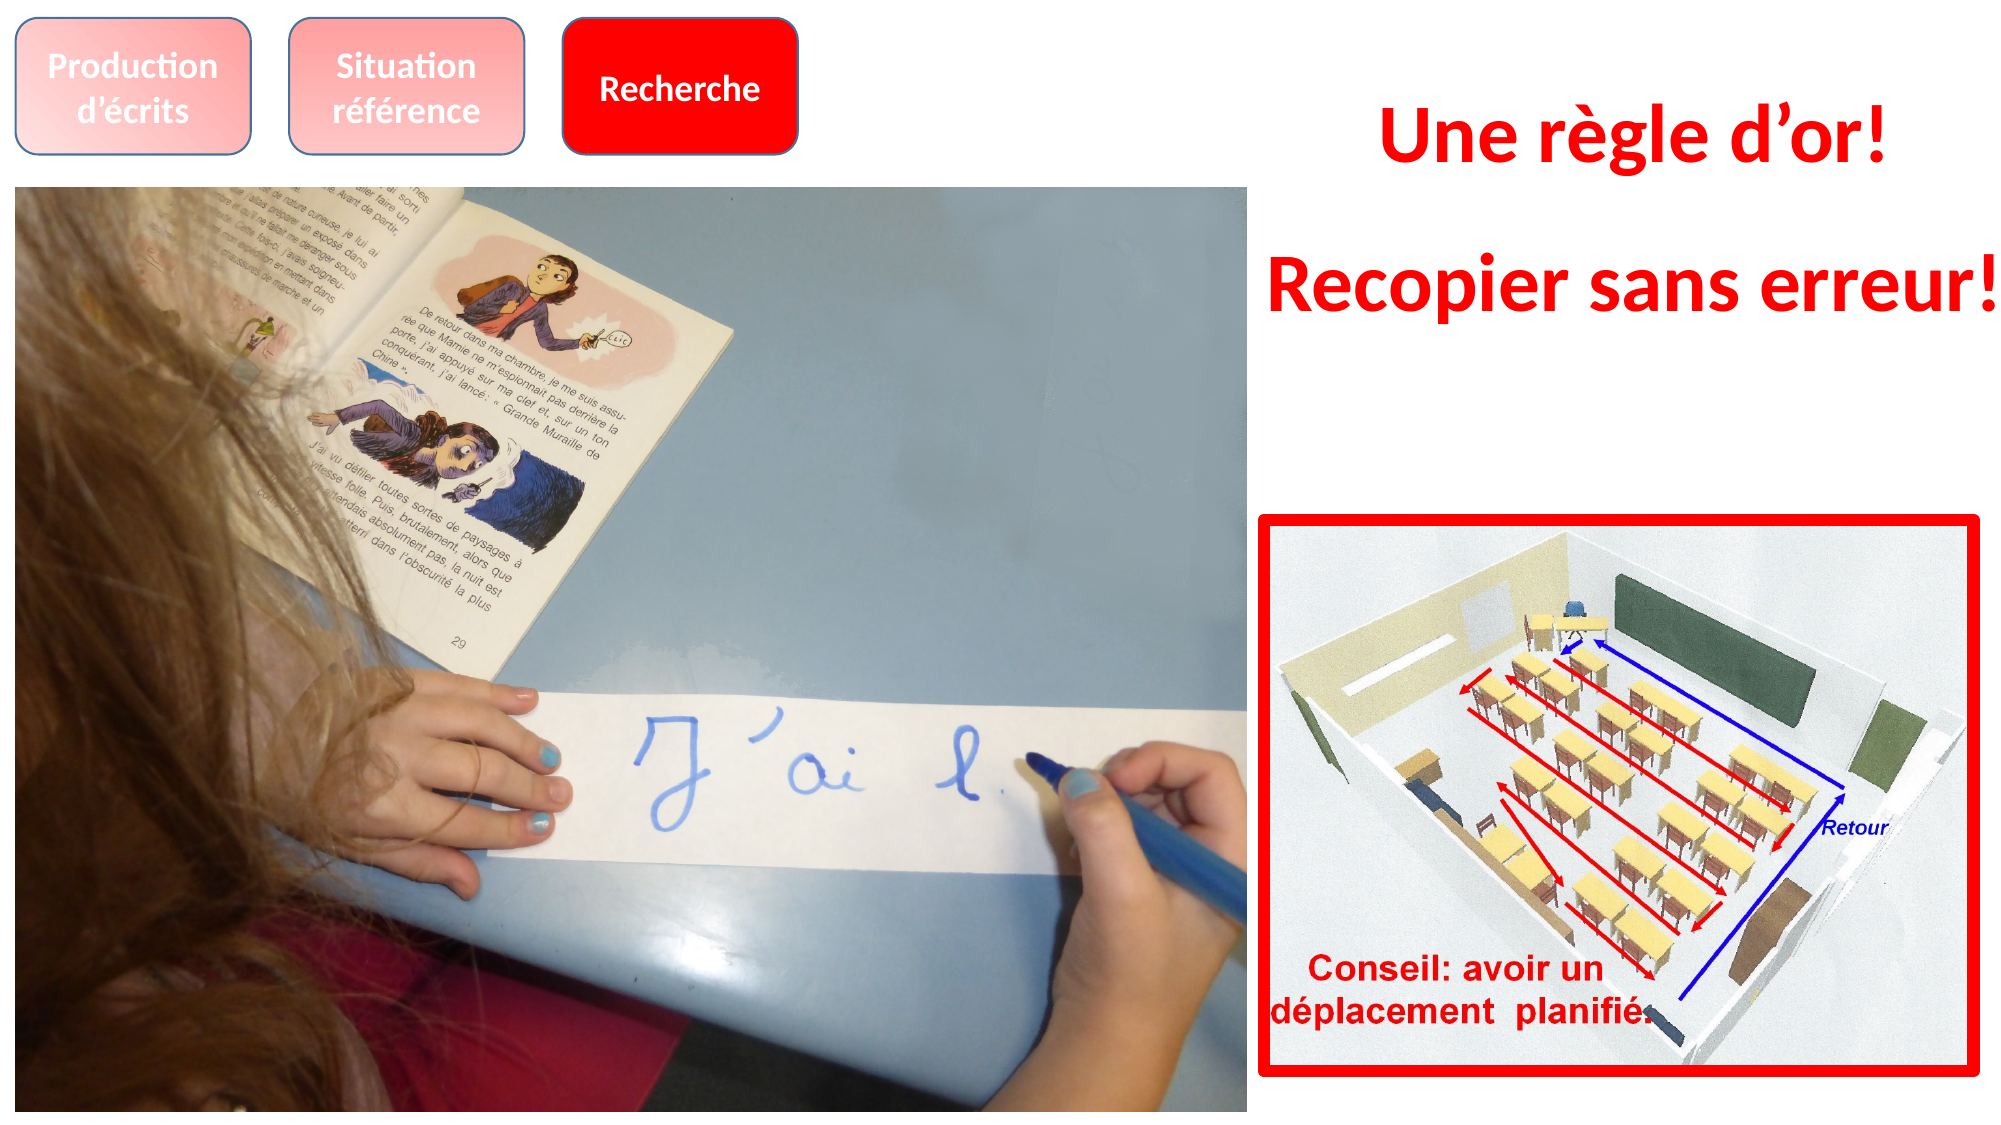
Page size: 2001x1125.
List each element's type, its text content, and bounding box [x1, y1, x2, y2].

text_box Situation référence [288, 16, 526, 156]
text_box Une règle d’or! [1363, 71, 1906, 187]
text_box Recherche [561, 16, 799, 156]
picture [15, 187, 1247, 1112]
text_box Production d’écrits [14, 16, 252, 156]
picture [1270, 526, 1968, 1065]
text_box Recopier sans erreur! [1251, 221, 2000, 406]
